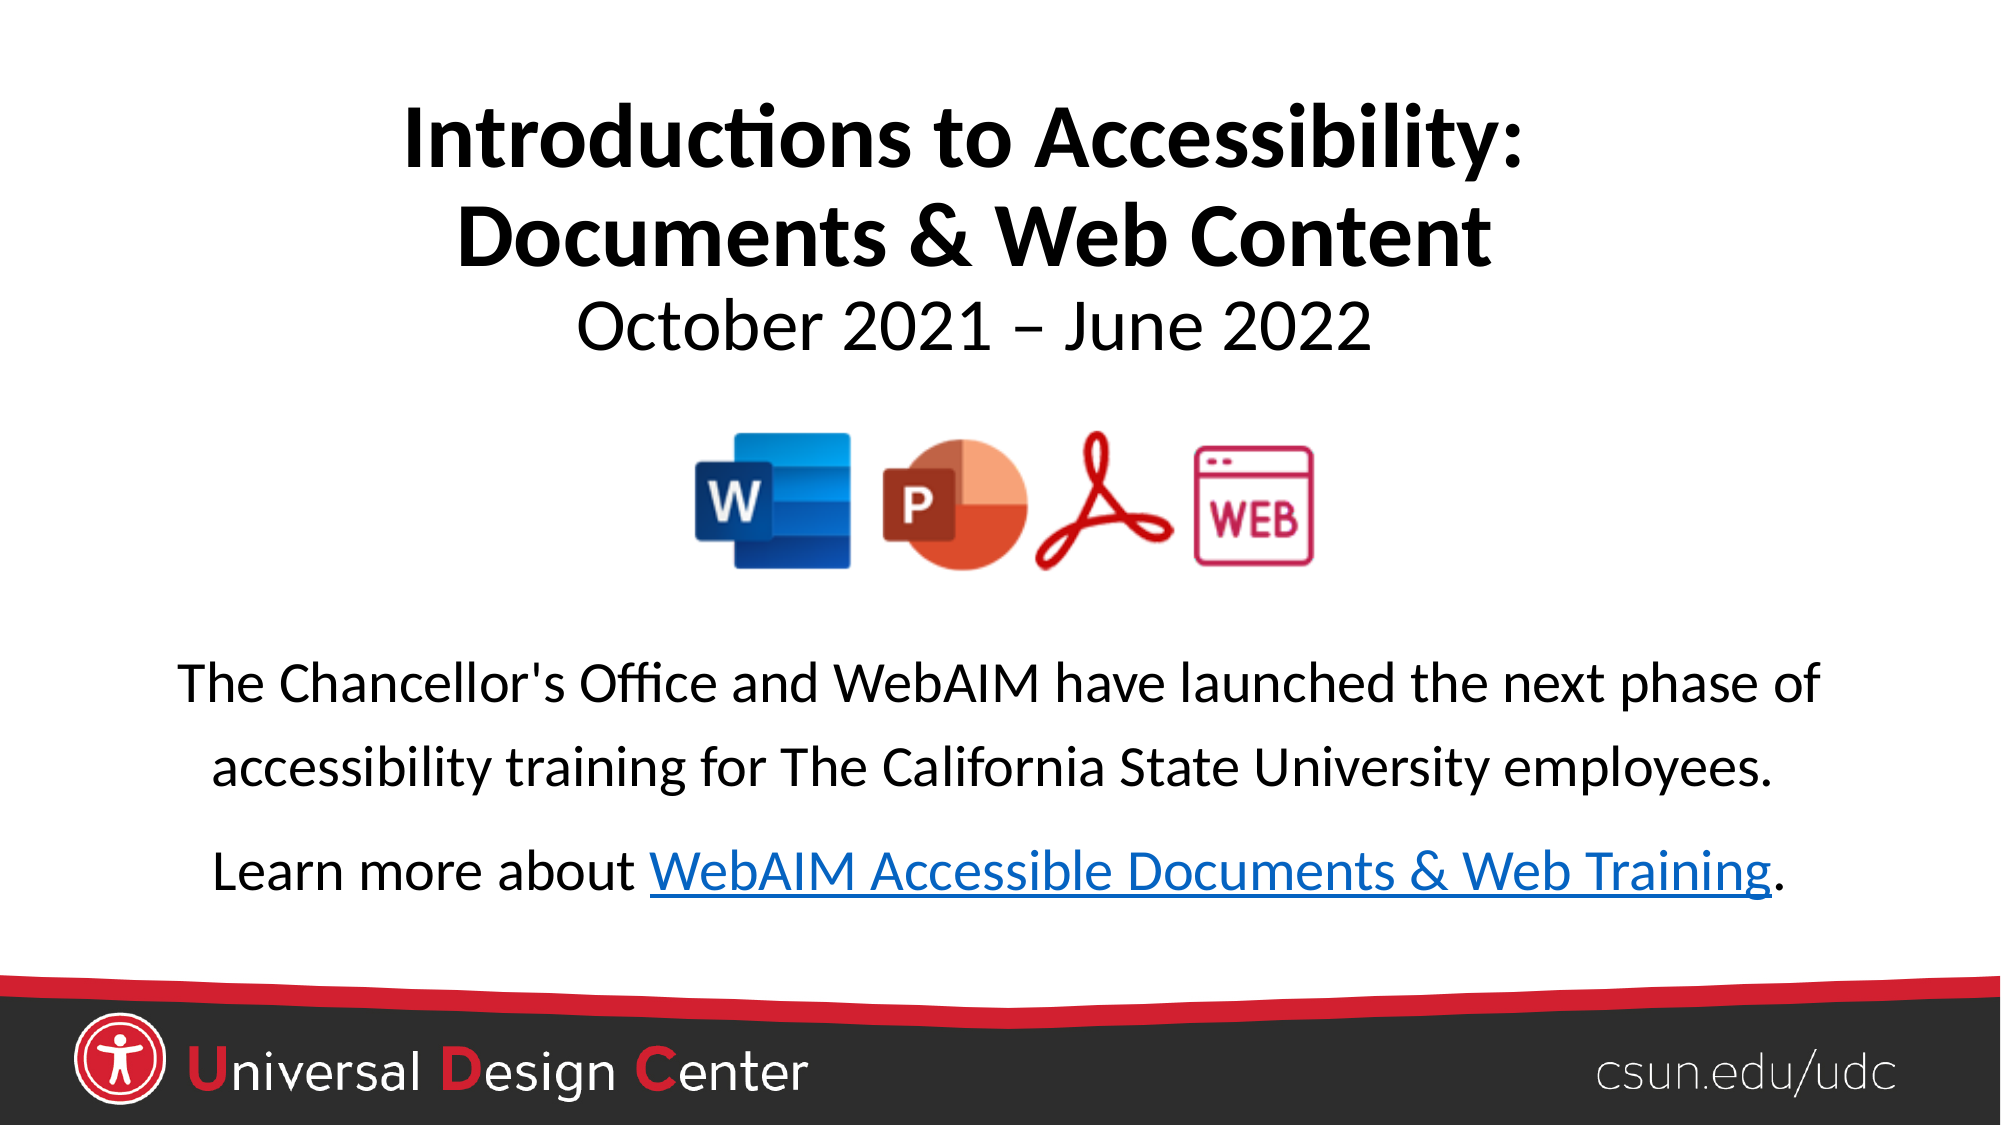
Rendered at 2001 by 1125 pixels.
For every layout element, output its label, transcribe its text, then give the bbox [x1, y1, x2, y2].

list The Chancellor's Office and WebAIM have launched the next phase of accessibility training for The California State University employees. Learn more about WebAIM Accessible Documents & Web Training. [111, 622, 1889, 974]
picture [0, 0, 2001, 1125]
title Introductions to Accessibility: Documents & Web Content October 2021 – June 2022 [31, 43, 1919, 412]
